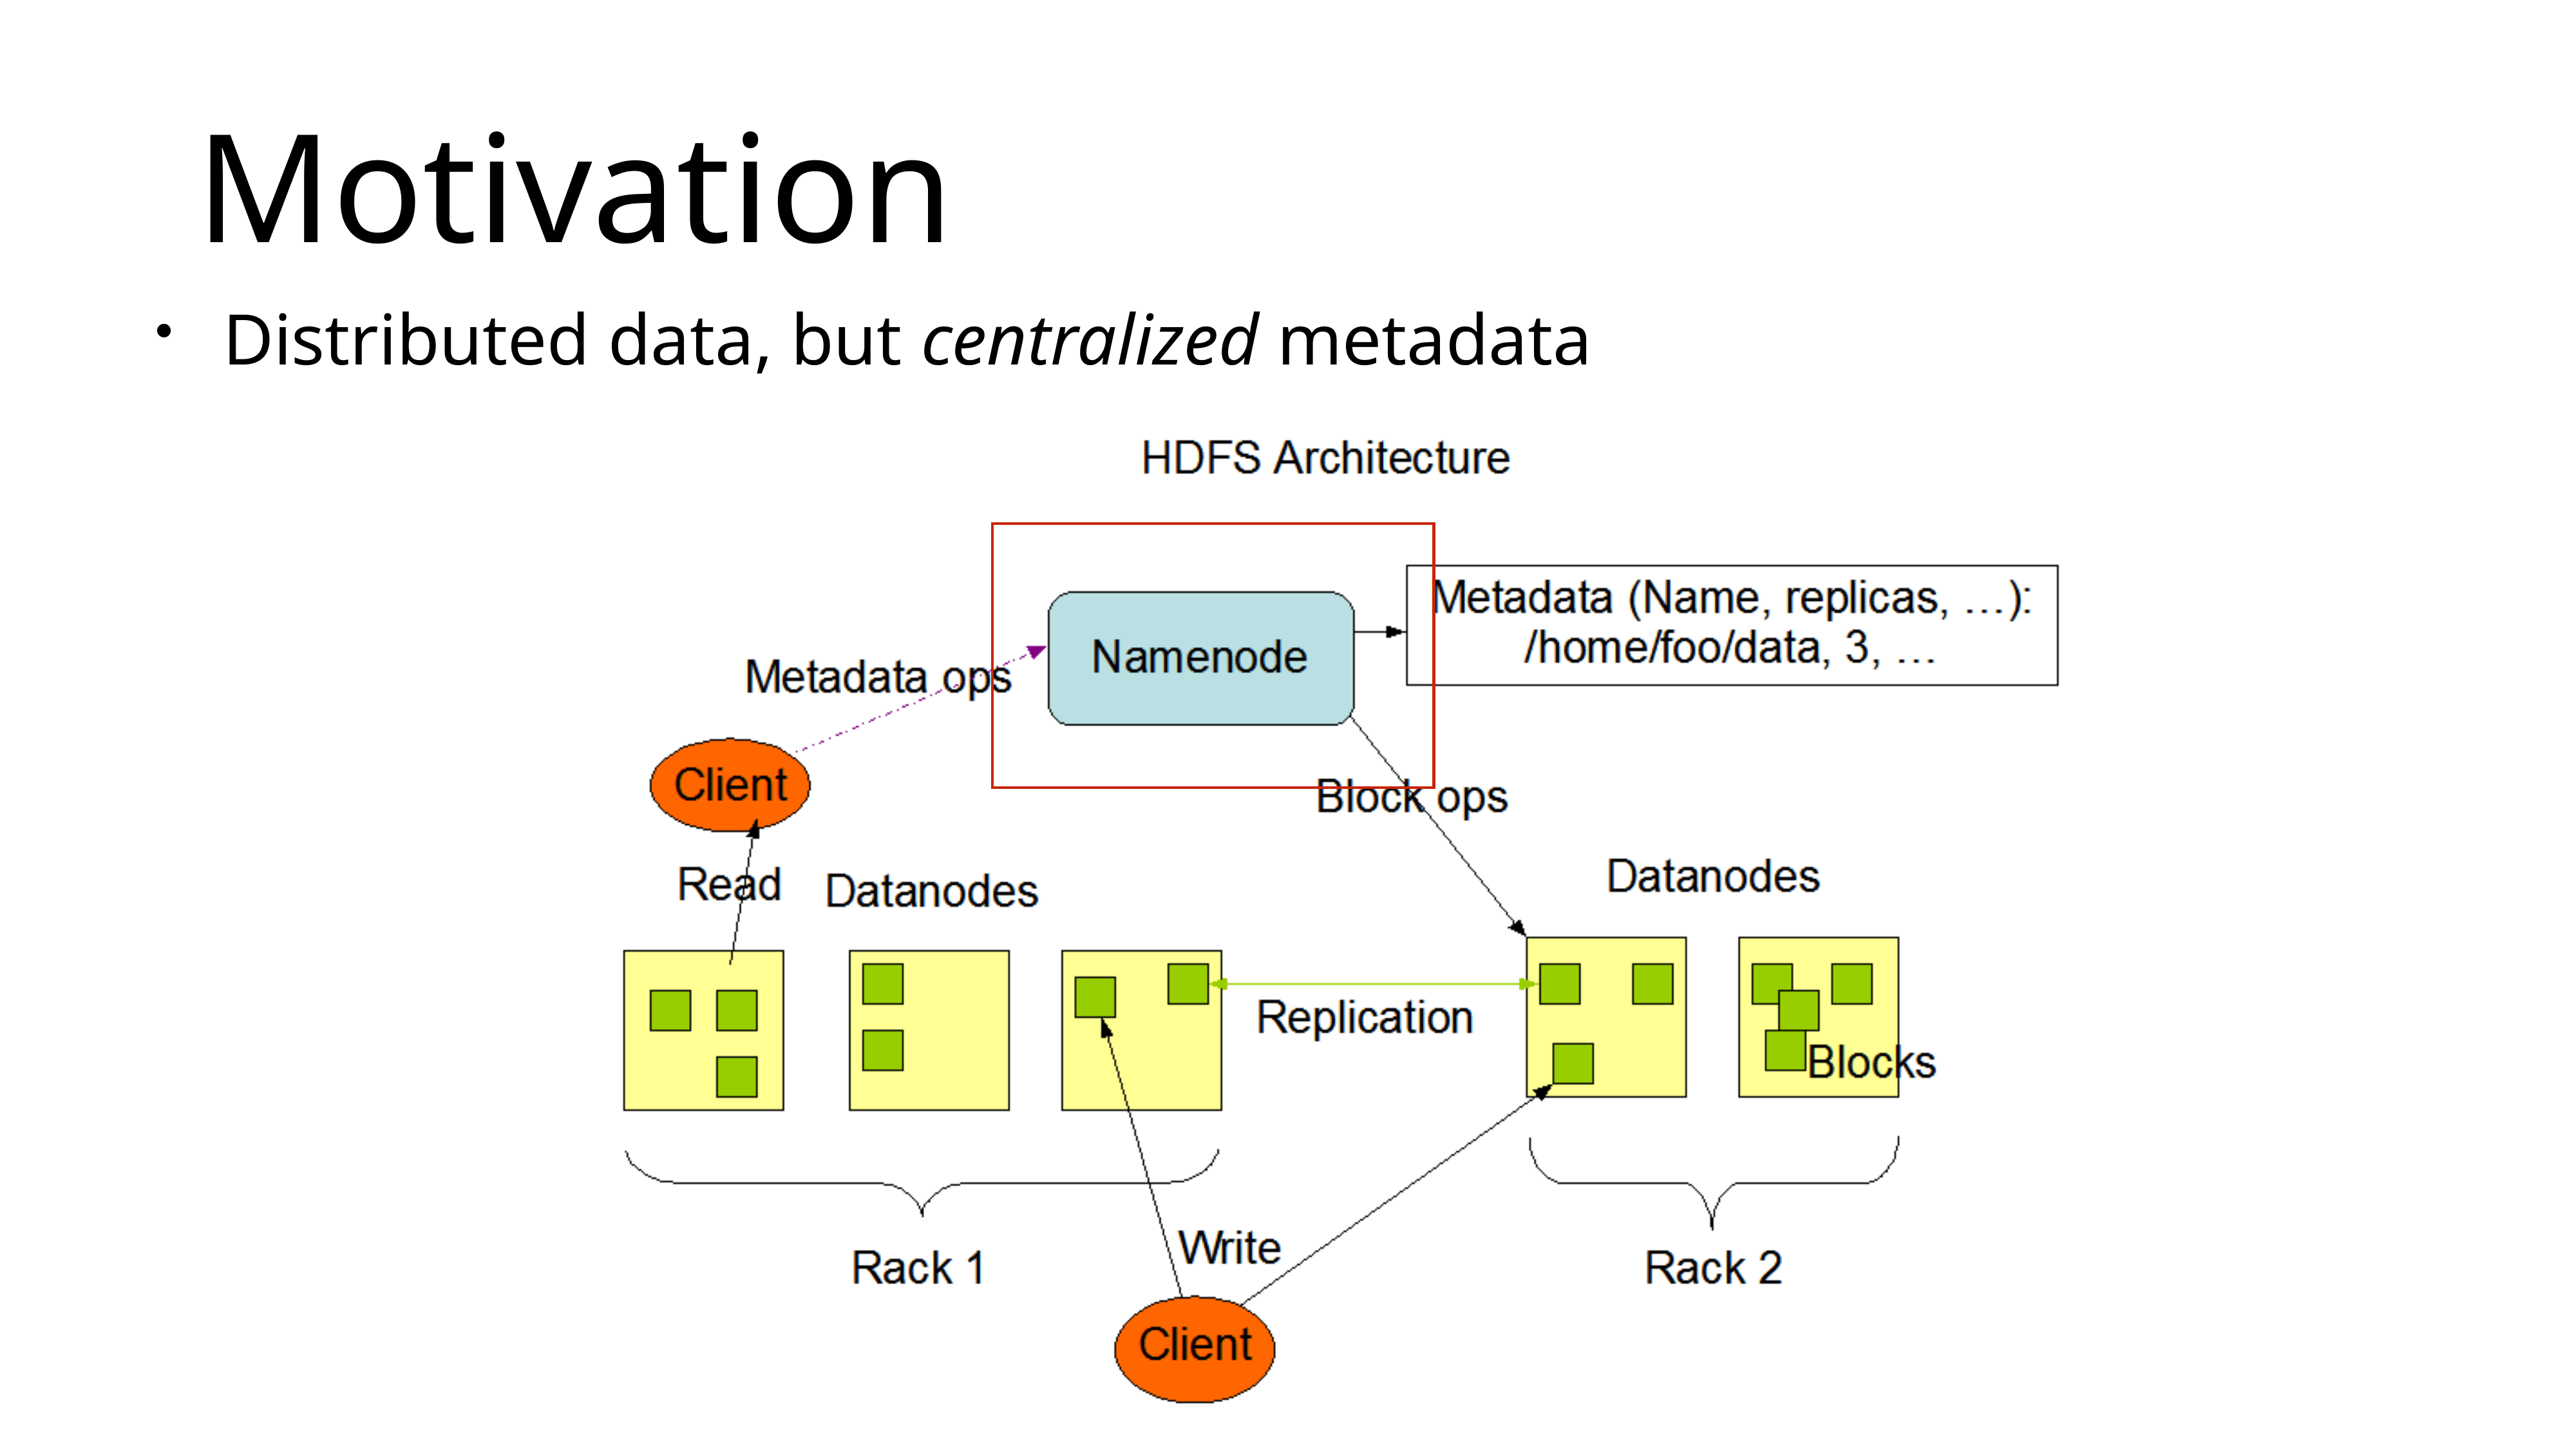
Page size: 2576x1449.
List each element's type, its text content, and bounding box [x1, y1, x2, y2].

picture [611, 419, 2061, 1422]
list Distributed data, but centralized metadata [150, 0, 2370, 871]
